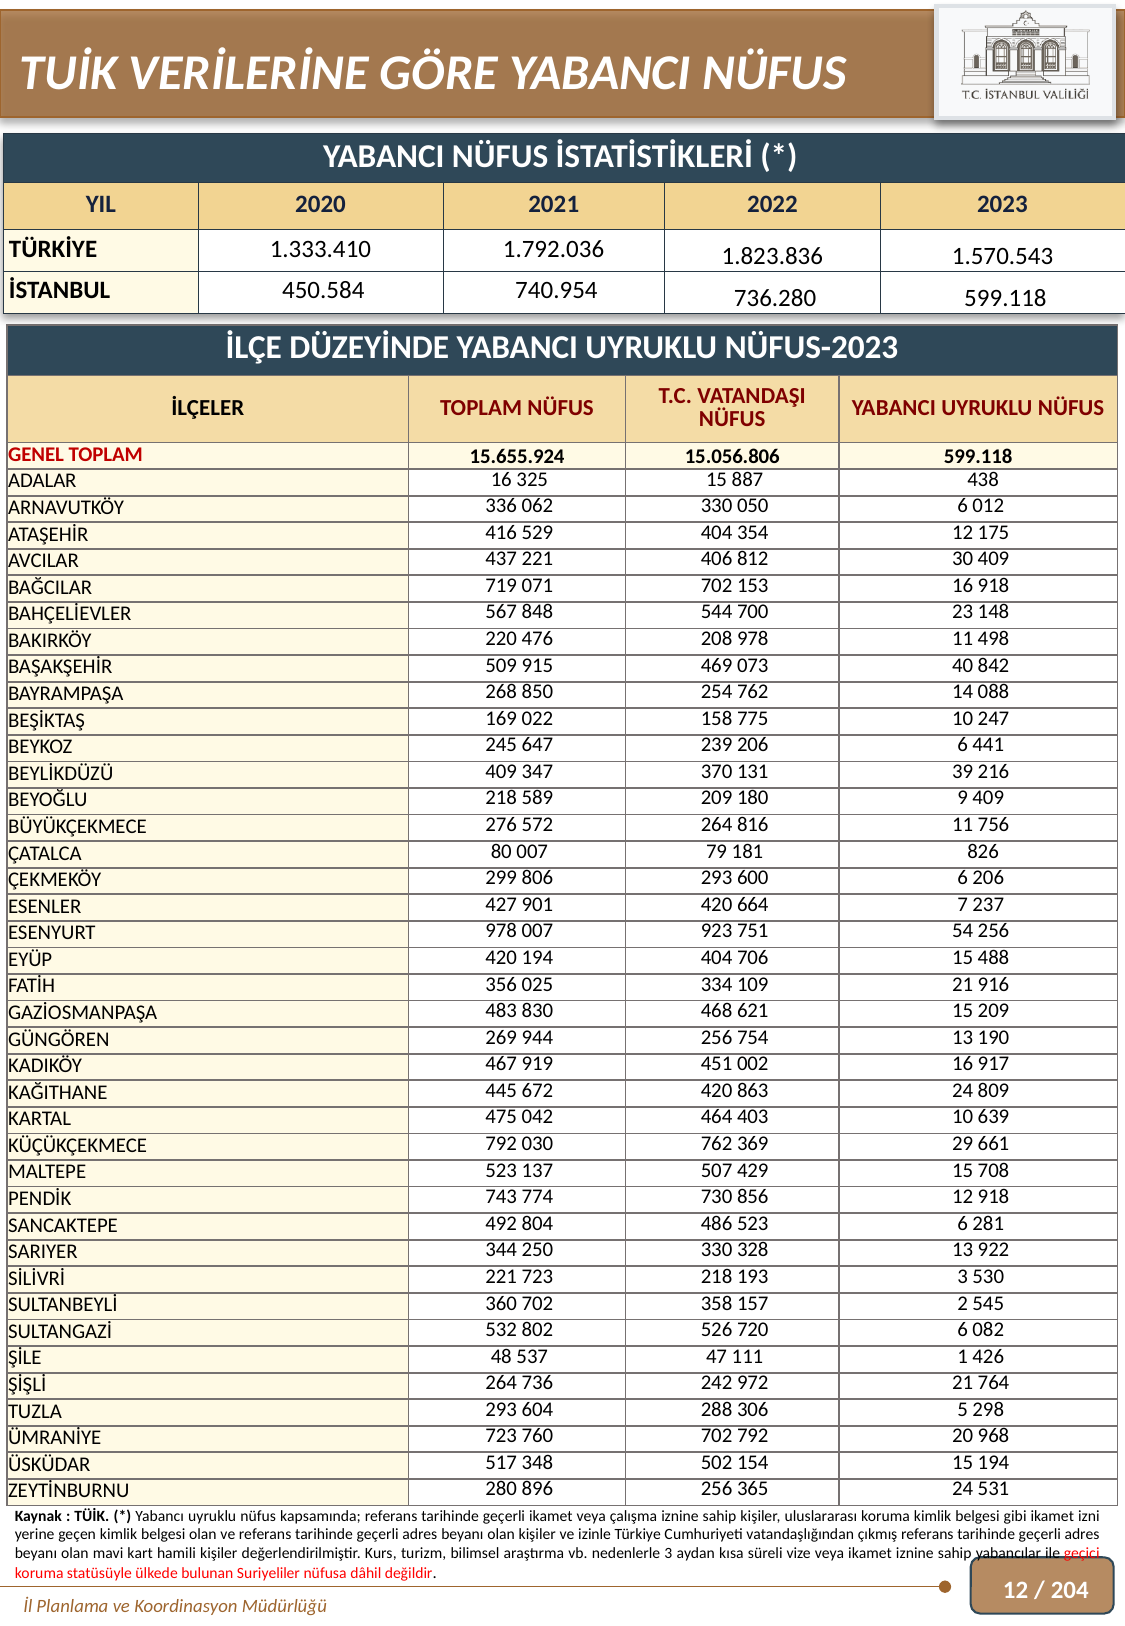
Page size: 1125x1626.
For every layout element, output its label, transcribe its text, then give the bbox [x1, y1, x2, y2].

table_cell 276 572 [409, 815, 625, 840]
table_cell 517 348 [409, 1453, 625, 1478]
table_cell 526 720 [626, 1320, 838, 1345]
table_cell 293 604 [409, 1400, 625, 1425]
table_cell YIL [4, 183, 198, 229]
table_cell 923 751 [626, 922, 838, 947]
table_cell TOPLAM NÜFUS [409, 376, 625, 442]
table_cell 280 896 [409, 1480, 625, 1498]
table_cell 13 190 [840, 1028, 1117, 1053]
table_cell 762 369 [626, 1134, 838, 1159]
table_cell 2023 [881, 183, 1125, 229]
table_cell ÇATALCA [8, 842, 408, 867]
table_cell 3 530 [840, 1267, 1117, 1292]
table_cell ÜSKÜDAR [8, 1453, 408, 1478]
table_cell 344 250 [409, 1241, 625, 1265]
table_cell 6 281 [840, 1214, 1117, 1239]
table_cell İSTANBUL [4, 272, 198, 313]
table_cell 15.655.924 [409, 443, 625, 468]
table_cell 9 409 [840, 789, 1117, 814]
table_cell 334 109 [626, 975, 838, 1000]
table_cell 409 347 [409, 762, 625, 787]
table_cell 80 007 [409, 842, 625, 867]
table_cell 492 804 [409, 1214, 625, 1239]
table_cell ATAŞEHİR [8, 523, 408, 548]
table_cell 445 672 [409, 1081, 625, 1106]
table_cell SULTANGAZİ [8, 1320, 408, 1345]
table_cell 79 181 [626, 842, 838, 867]
table_cell TUZLA [8, 1400, 408, 1425]
table_cell 254 762 [626, 683, 838, 707]
table_cell 16 917 [840, 1055, 1117, 1079]
table_cell 719 071 [409, 576, 625, 601]
table_cell 740.954 [444, 272, 664, 313]
table_cell BEYKOZ [8, 736, 408, 761]
table_cell 507 429 [626, 1161, 838, 1186]
table_cell SULTANBEYLİ [8, 1294, 408, 1319]
table_cell 330 050 [626, 497, 838, 521]
text_box TUİK VERİLERİNE GÖRE YABANCI NÜFUS [4, 32, 1125, 107]
table_cell 20 968 [840, 1427, 1117, 1451]
table_cell 24 531 [840, 1480, 1117, 1505]
table_cell 208 978 [626, 629, 838, 654]
table_cell 451 002 [626, 1055, 838, 1079]
table_cell 420 194 [409, 948, 625, 973]
table_cell 468 621 [626, 1001, 838, 1026]
table_cell 299 806 [409, 869, 625, 893]
table_cell 330 328 [626, 1241, 838, 1265]
table_cell 469 073 [626, 656, 838, 681]
table_cell 15 209 [840, 1001, 1117, 1026]
table_cell 39 216 [840, 762, 1117, 787]
table_cell 370 131 [626, 762, 838, 787]
table_cell 24 809 [840, 1081, 1117, 1106]
table_cell FATİH [8, 975, 408, 1000]
table_cell 15 708 [840, 1161, 1117, 1186]
table_cell 218 589 [409, 789, 625, 814]
table_cell 256 754 [626, 1028, 838, 1053]
table_cell 169 022 [409, 709, 625, 734]
table_cell 743 774 [409, 1187, 625, 1212]
table_cell 288 306 [626, 1400, 838, 1425]
table_cell 15 887 [626, 470, 838, 495]
table_cell 264 816 [626, 815, 838, 840]
table_cell 47 111 [626, 1347, 838, 1372]
table_cell 13 922 [840, 1241, 1117, 1265]
table_cell GÜNGÖREN [8, 1028, 408, 1053]
table_cell BEYOĞLU [8, 789, 408, 814]
table_cell 420 664 [626, 895, 838, 920]
table_cell 450.584 [199, 272, 443, 313]
table_cell 48 537 [409, 1347, 625, 1372]
table_cell ŞİŞLİ [8, 1374, 408, 1398]
table_cell 360 702 [409, 1294, 625, 1319]
table_cell 427 901 [409, 895, 625, 920]
table_header İLÇE DÜZEYİNDE YABANCI UYRUKLU NÜFUS-2023 [8, 326, 1117, 375]
table_cell 438 [840, 470, 1117, 495]
table_cell 158 775 [626, 709, 838, 734]
table_cell 264 736 [409, 1374, 625, 1398]
table_cell SİLİVRİ [8, 1267, 408, 1292]
table_cell 12 918 [840, 1187, 1117, 1212]
table_cell 502 154 [626, 1453, 838, 1478]
table_cell 6 441 [840, 736, 1117, 761]
table_cell 15 194 [840, 1453, 1117, 1478]
table_cell KARTAL [8, 1108, 408, 1133]
table_cell İLÇELER [8, 376, 408, 442]
table_cell 1 426 [840, 1347, 1117, 1372]
table_cell 6 082 [840, 1320, 1117, 1345]
table_cell 239 206 [626, 736, 838, 761]
table_cell 1.823.836 [665, 230, 880, 271]
table_cell 532 802 [409, 1320, 625, 1345]
table_cell T.C. VATANDAŞI NÜFUS [626, 376, 838, 442]
table_cell 1.570.543 [881, 230, 1125, 271]
table_cell 14 088 [840, 683, 1117, 707]
table_cell 2020 [199, 183, 443, 229]
table_cell BAĞCILAR [8, 576, 408, 601]
table_cell 544 700 [626, 603, 838, 628]
table_cell 475 042 [409, 1108, 625, 1133]
table_cell 2021 [444, 183, 664, 229]
table_cell KÜÇÜKÇEKMECE [8, 1134, 408, 1159]
table_cell BAHÇELİEVLER [8, 603, 408, 628]
table_cell 730 856 [626, 1187, 838, 1212]
table_cell 10 639 [840, 1108, 1117, 1133]
table_cell 356 025 [409, 975, 625, 1000]
table_cell BEŞİKTAŞ [8, 709, 408, 734]
table_cell 420 863 [626, 1081, 838, 1106]
table_cell ESENLER [8, 895, 408, 920]
table_cell 404 706 [626, 948, 838, 973]
table_cell 15 488 [840, 948, 1117, 973]
table_cell 221 723 [409, 1267, 625, 1292]
table_cell 10 247 [840, 709, 1117, 734]
text_box Kaynak : TÜİK. (*) Yabancı uyruklu nüfus kapsamında; referans tarihinde geçerli ikamet veya çalışma iznine sahip kişiler, uluslararası koruma kimlik belgesi gibi ikamet izni yerine geçen kimlik belgesi olan ve referans tarihinde geçerli adres beyanı olan kişiler ve izinle Türkiye Cumhuriyeti vatandaşlığından çıkmış referans tarihinde geçerli adres beyanı olan mavi kart hamili kişiler değerlendirilmiştir. Kurs, turizm, bilimsel araştırma vb. nedenlerle 3 aydan kısa süreli vize veya ikamet iznine sahip yabancılar ile geçici koruma statüsüyle ülkede bulunan Suriyeliler nüfusa dâhil değildir. [0, 1498, 1115, 1590]
table_cell 467 919 [409, 1055, 625, 1079]
table_cell 5 298 [840, 1400, 1117, 1425]
table_cell BAYRAMPAŞA [8, 683, 408, 707]
table_cell 15.056.806 [626, 443, 838, 468]
table_cell 416 529 [409, 523, 625, 548]
table_cell 2 545 [840, 1294, 1117, 1319]
table_cell SARIYER [8, 1241, 408, 1265]
table_cell ESENYURT [8, 922, 408, 947]
table_cell 21 764 [840, 1374, 1117, 1398]
table_cell 358 157 [626, 1294, 838, 1319]
table_cell 2022 [665, 183, 880, 229]
table_cell 599.118 [840, 443, 1117, 468]
table_cell 209 180 [626, 789, 838, 814]
table_cell 11 756 [840, 815, 1117, 840]
table_cell 404 354 [626, 523, 838, 548]
table_cell GAZİOSMANPAŞA [8, 1001, 408, 1026]
table_cell 269 944 [409, 1028, 625, 1053]
table_cell 23 148 [840, 603, 1117, 628]
table_cell TÜRKİYE [4, 230, 198, 271]
table_cell 6 012 [840, 497, 1117, 521]
table_cell ÜMRANİYE [8, 1427, 408, 1451]
table_cell 21 916 [840, 975, 1117, 1000]
table_cell 464 403 [626, 1108, 838, 1133]
table_cell 736.280 [665, 272, 880, 313]
table_cell 256 365 [626, 1480, 838, 1498]
table_cell 723 760 [409, 1427, 625, 1451]
table_cell BAKIRKÖY [8, 629, 408, 654]
table_cell GENEL TOPLAM [8, 443, 408, 468]
table_cell ZEYTİNBURNU [8, 1480, 408, 1498]
table_cell 242 972 [626, 1374, 838, 1398]
table_cell 1.792.036 [444, 230, 664, 271]
table_cell 12 175 [840, 523, 1117, 548]
table_cell 220 476 [409, 629, 625, 654]
table_cell 40 842 [840, 656, 1117, 681]
table_cell BEYLİKDÜZÜ [8, 762, 408, 787]
table_cell 16 325 [409, 470, 625, 495]
table_cell BAŞAKŞEHİR [8, 656, 408, 681]
table_cell 268 850 [409, 683, 625, 707]
slide_number 12 / 204 [987, 1557, 1125, 1620]
table_cell 293 600 [626, 869, 838, 893]
table_cell 523 137 [409, 1161, 625, 1186]
table_cell BÜYÜKÇEKMECE [8, 815, 408, 840]
table_cell KAĞITHANE [8, 1081, 408, 1106]
table_cell SANCAKTEPE [8, 1214, 408, 1239]
table_cell 486 523 [626, 1214, 838, 1239]
table_cell 54 256 [840, 922, 1117, 947]
table_cell ŞİLE [8, 1347, 408, 1372]
table_cell 978 007 [409, 922, 625, 947]
table_cell 218 193 [626, 1267, 838, 1292]
table_cell 1.333.410 [199, 230, 443, 271]
table_cell 29 661 [840, 1134, 1117, 1159]
table_cell 245 647 [409, 736, 625, 761]
table_cell 30 409 [840, 550, 1117, 574]
table_cell MALTEPE [8, 1161, 408, 1186]
table_cell ÇEKMEKÖY [8, 869, 408, 893]
table_cell 702 792 [626, 1427, 838, 1451]
table_cell 567 848 [409, 603, 625, 628]
table_cell EYÜP [8, 948, 408, 973]
table_cell 6 206 [840, 869, 1117, 893]
table_cell ADALAR [8, 470, 408, 495]
table_cell 702 153 [626, 576, 838, 601]
table_cell PENDİK [8, 1187, 408, 1212]
table_cell YABANCI UYRUKLU NÜFUS [840, 376, 1117, 442]
table_cell 16 918 [840, 576, 1117, 601]
table_cell 509 915 [409, 656, 625, 681]
table_cell 437 221 [409, 550, 625, 574]
table_cell 7 237 [840, 895, 1117, 920]
table_cell 599.118 [881, 272, 1125, 313]
table_cell 792 030 [409, 1134, 625, 1159]
table_cell 406 812 [626, 550, 838, 574]
table_cell 11 498 [840, 629, 1117, 654]
table_header YABANCI NÜFUS İSTATİSTİKLERİ (*) [4, 134, 1125, 182]
table_cell ARNAVUTKÖY [8, 497, 408, 521]
table_cell 336 062 [409, 497, 625, 521]
table_cell KADIKÖY [8, 1055, 408, 1079]
table_cell 483 830 [409, 1001, 625, 1026]
table_cell 826 [840, 842, 1117, 867]
table_cell AVCILAR [8, 550, 408, 574]
